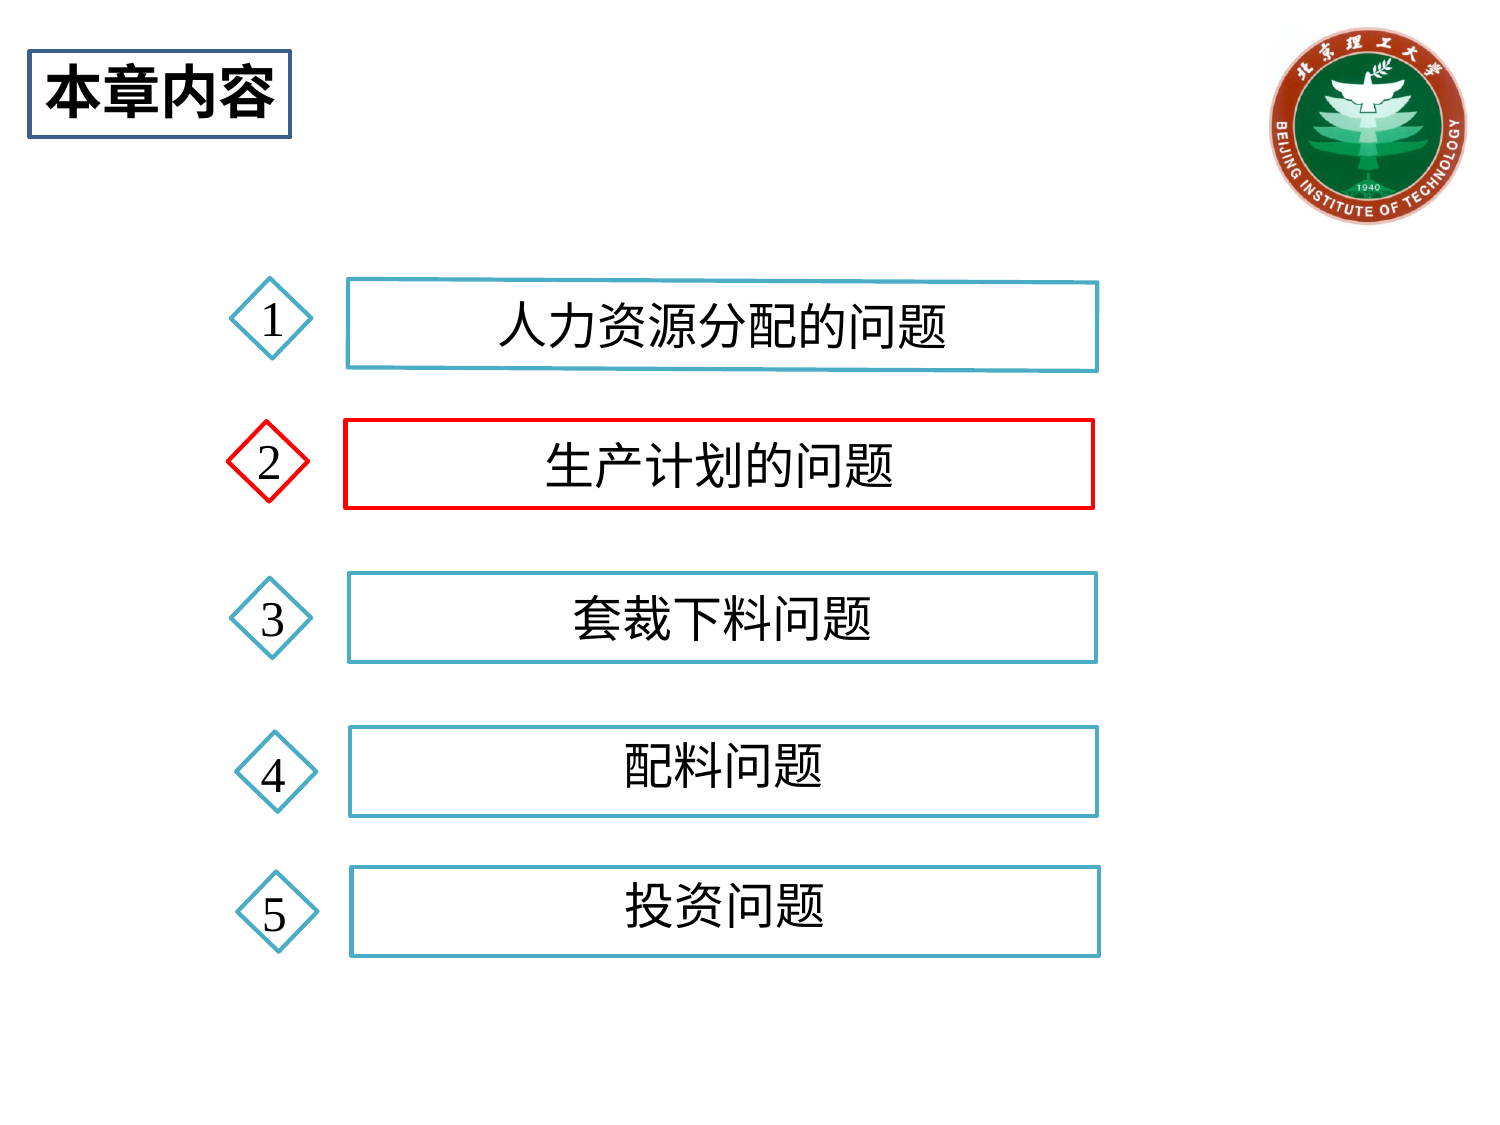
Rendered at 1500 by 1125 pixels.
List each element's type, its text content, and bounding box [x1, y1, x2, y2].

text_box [29, 47, 329, 138]
picture [1266, 24, 1468, 227]
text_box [241, 278, 301, 347]
text_box 配料问题 [348, 725, 1099, 818]
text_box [246, 874, 307, 951]
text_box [241, 578, 301, 646]
text_box 套裁下料问题 [347, 571, 1098, 664]
text_box 生产计划的问题 [343, 418, 1095, 510]
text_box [238, 421, 298, 499]
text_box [245, 734, 306, 800]
text_box 投资问题 [349, 865, 1101, 958]
text_box 人力资源分配的问题 [345, 276, 1100, 374]
